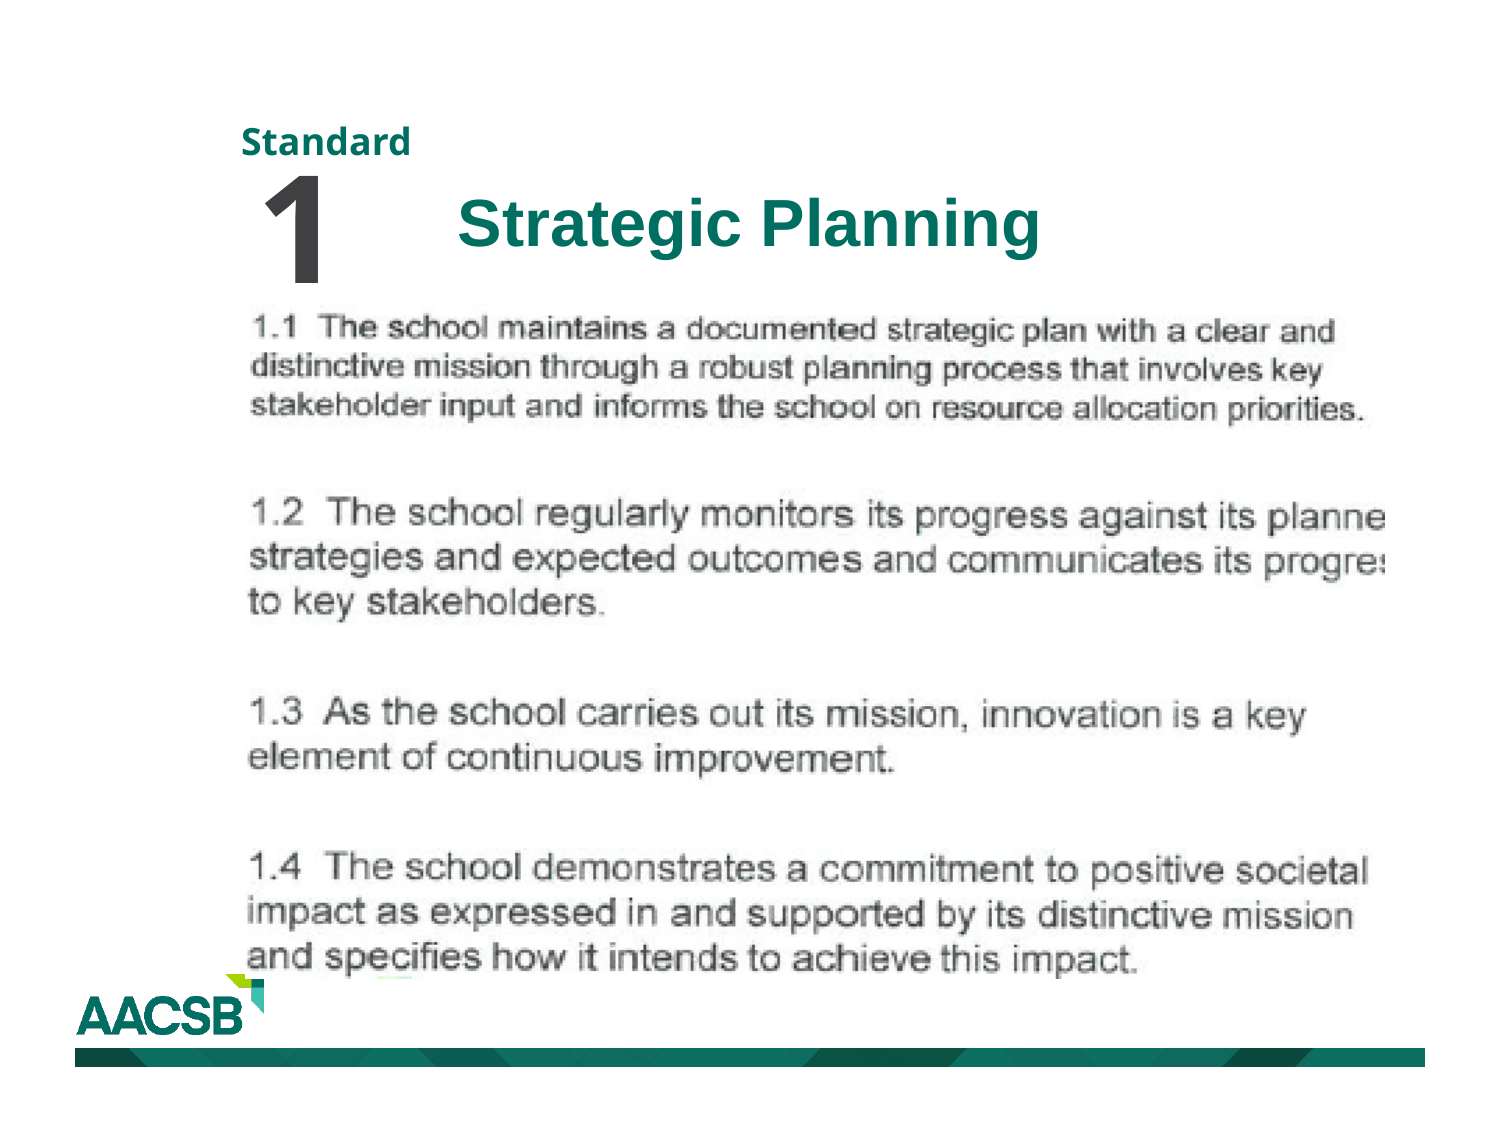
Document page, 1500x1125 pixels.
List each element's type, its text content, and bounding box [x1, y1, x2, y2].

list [245, 304, 1385, 979]
text_box Standard [203, 111, 458, 168]
picture [76, 974, 264, 1035]
text_box 1 [245, 168, 354, 304]
picture [75, 1048, 1425, 1067]
title Strategic Planning [457, 168, 1339, 282]
